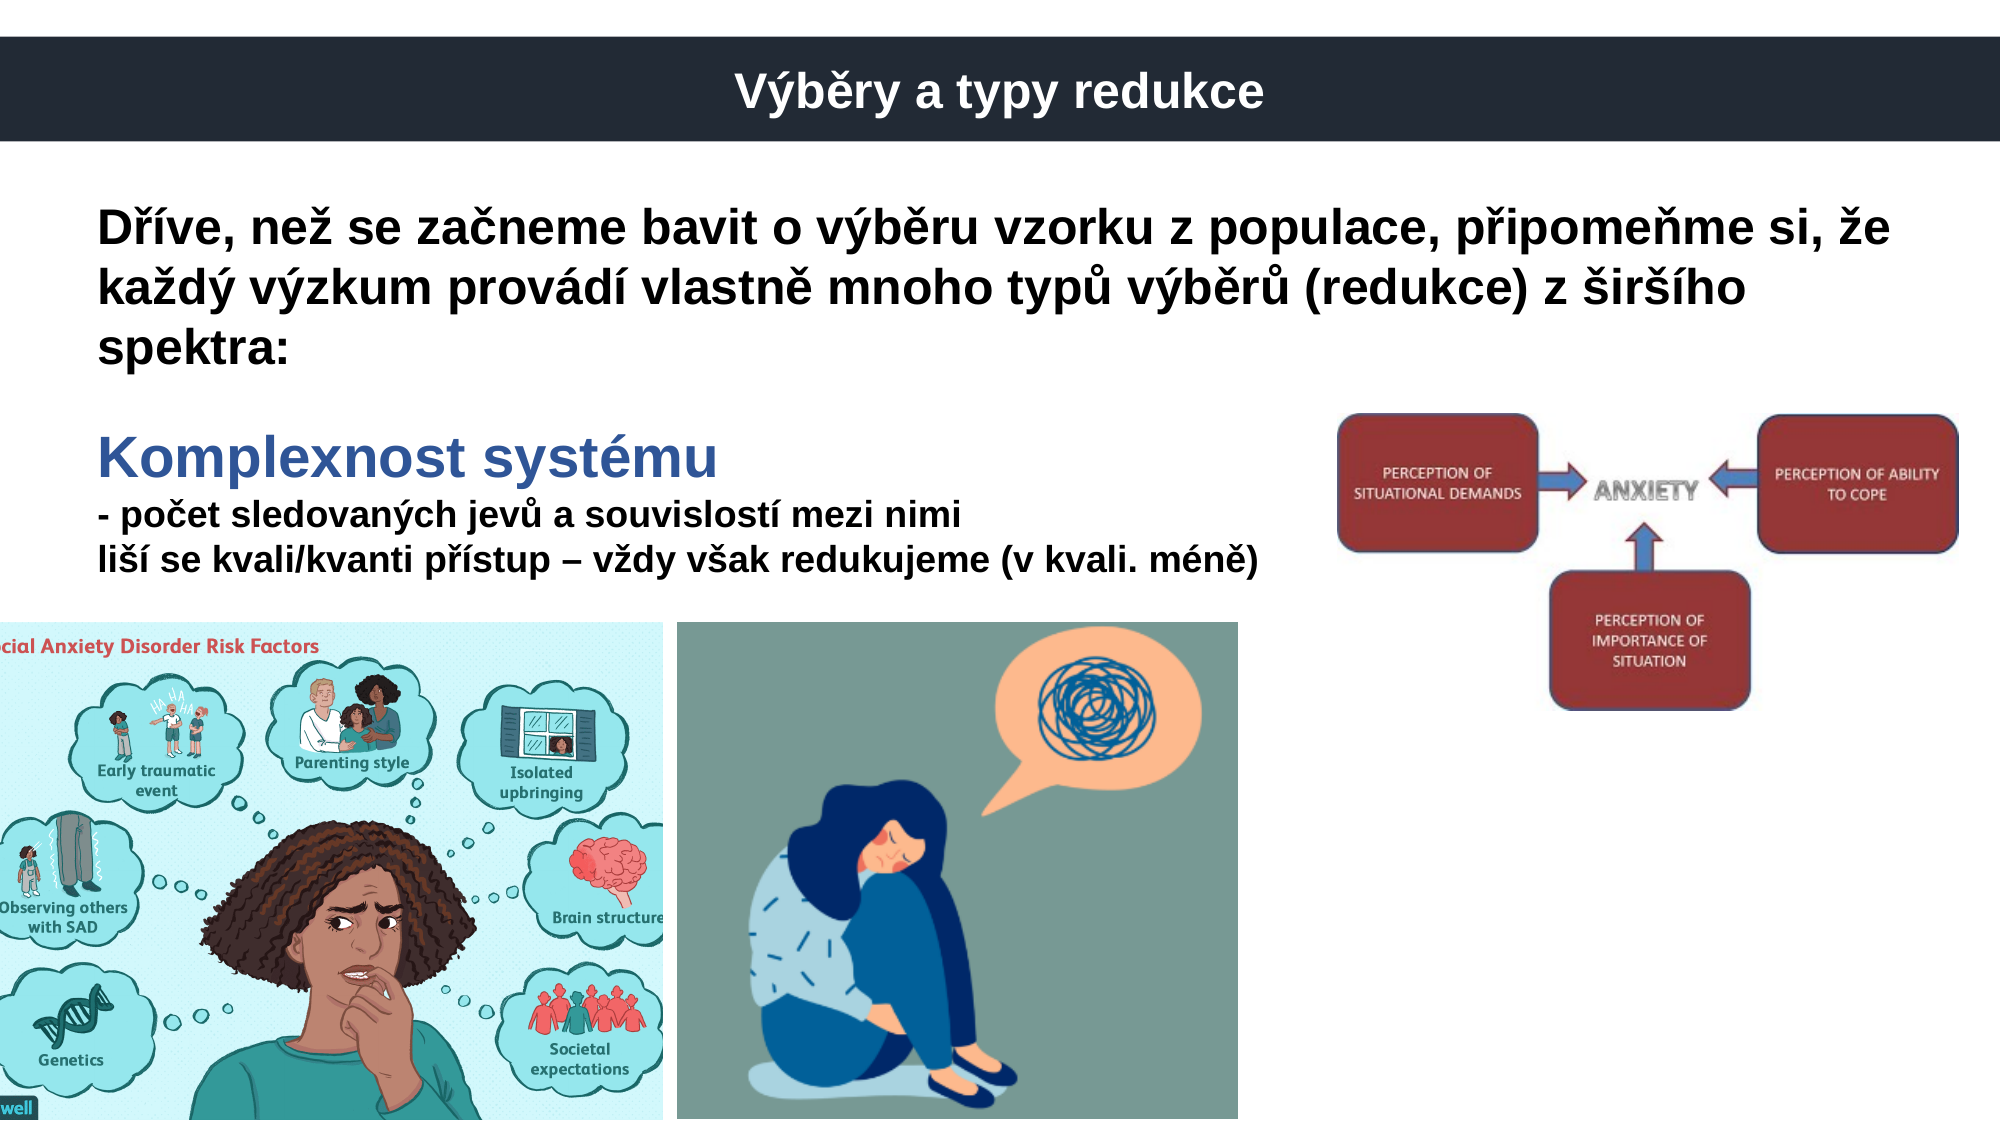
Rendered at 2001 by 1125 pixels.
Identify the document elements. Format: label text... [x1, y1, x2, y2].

picture [677, 622, 1238, 1119]
picture [0, 622, 663, 1120]
picture [1336, 413, 1959, 711]
text_box Dříve, než se začneme bavit o výběru vzorku z populace, připomeňme si, že každý výzkum provádí vlastně mnoho typů výběrů (redukce) z širšího spektra: Komplexnost systému - počet sledovaných jevů a souvislostí mezi nimi liší se kvali/kvanti přístup – vždy však redukujeme (v kvali. méně) [82, 187, 1918, 677]
text_box Výběry a typy redukce [0, 36, 2000, 142]
